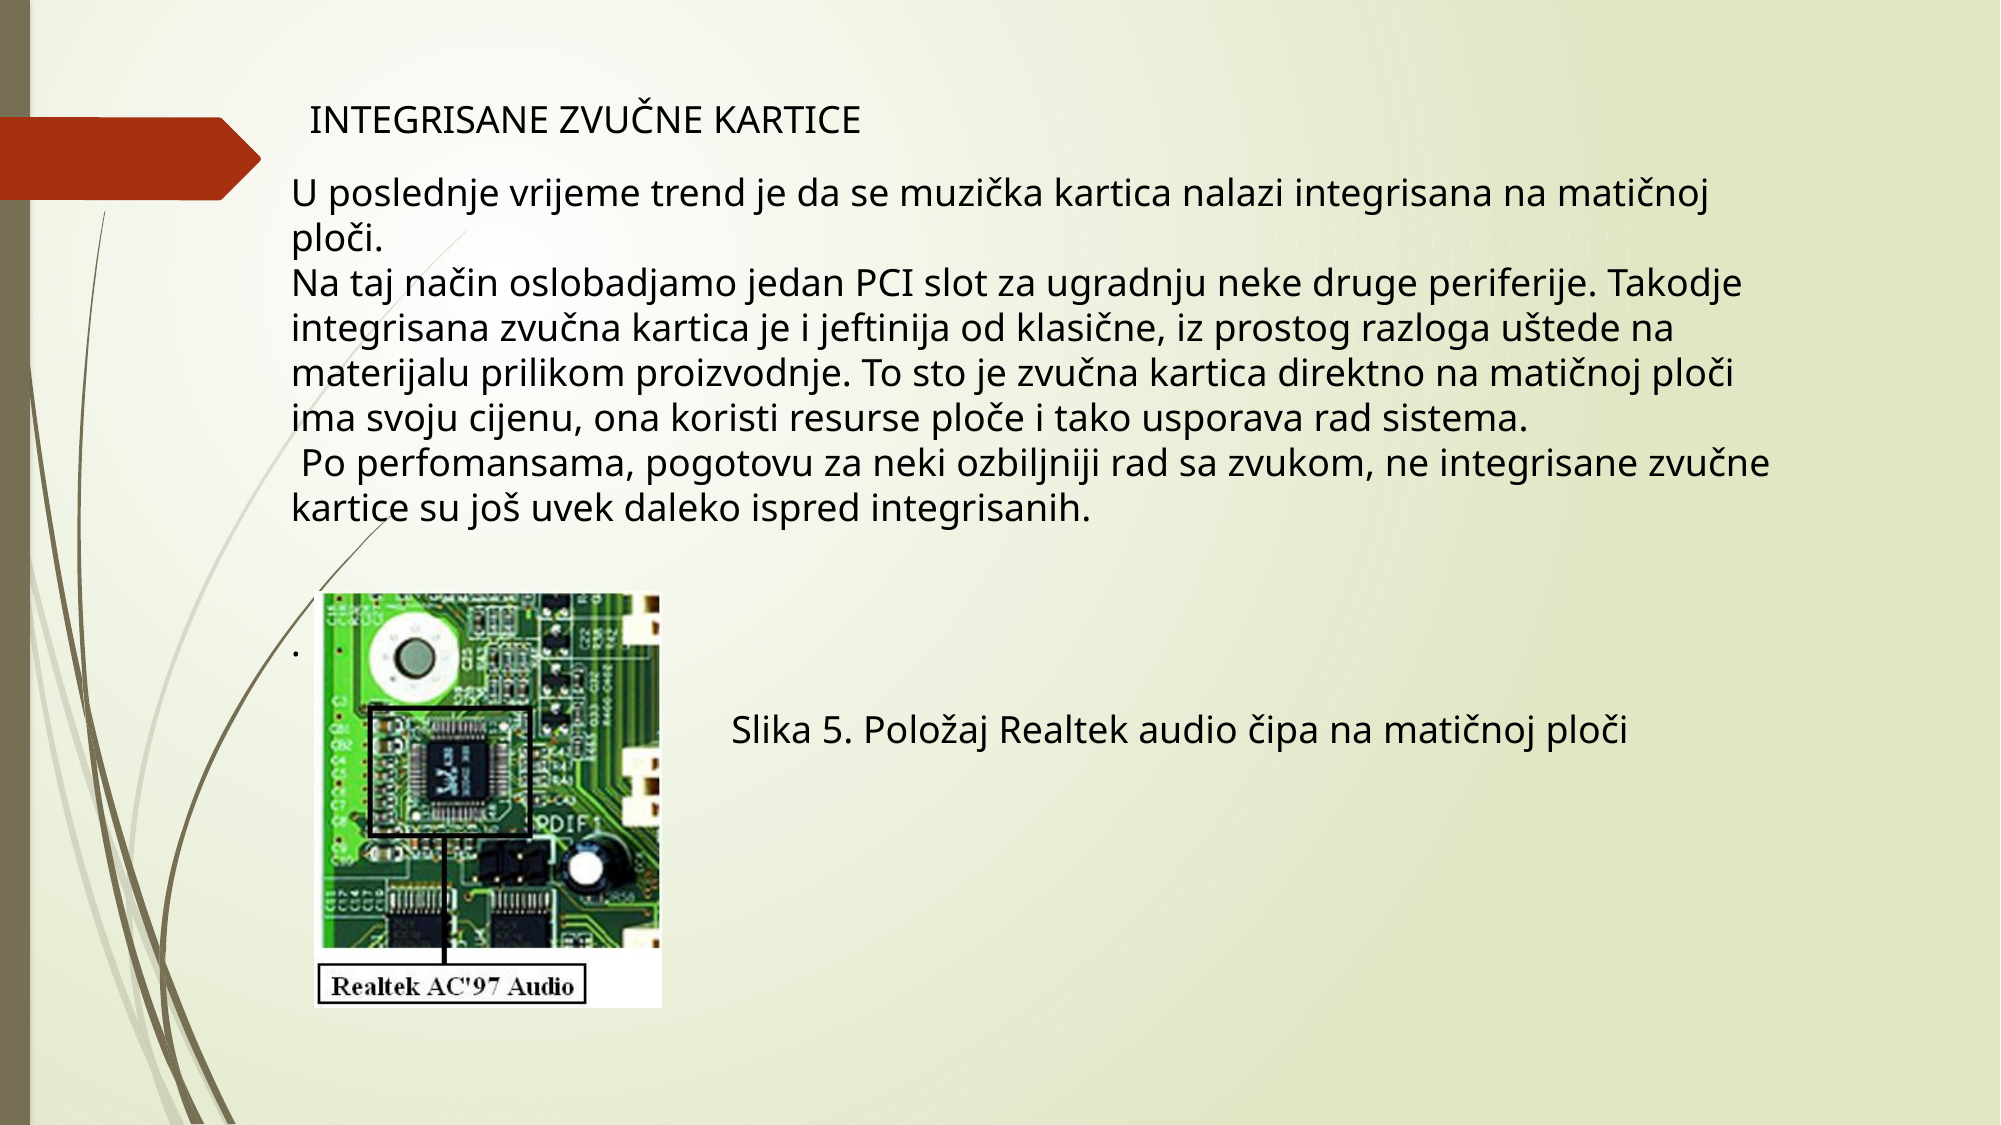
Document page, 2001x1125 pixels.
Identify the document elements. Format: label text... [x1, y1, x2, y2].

text_box INTEGRISANE ZVUČNE KARTICE [294, 88, 877, 149]
text_box Slika 5. Položaj Realtek audio čipa na matičnoj ploči [716, 699, 1645, 759]
text_box U poslednje vrijeme trend je da se muzička kartica nalazi integrisana na matičnoj ploči. Na taj način oslobadjamo jedan PCI slot za ugradnju neke druge periferije. Takodje integrisana zvučna kartica je i jeftinija od klasične, iz prostog razloga uštede na materijalu prilikom proizvodnje. To sto je zvučna kartica direktno na matičnoj ploči ima svoju cijenu, ona koristi resurse ploče i tako usporava rad sistema. Po perfomansama, pogotovu za neki ozbiljniji rad sa zvukom, ne integrisane zvučne kartice su još uvek daleko ispred integrisanih. . [276, 161, 1817, 672]
picture [314, 591, 663, 1008]
